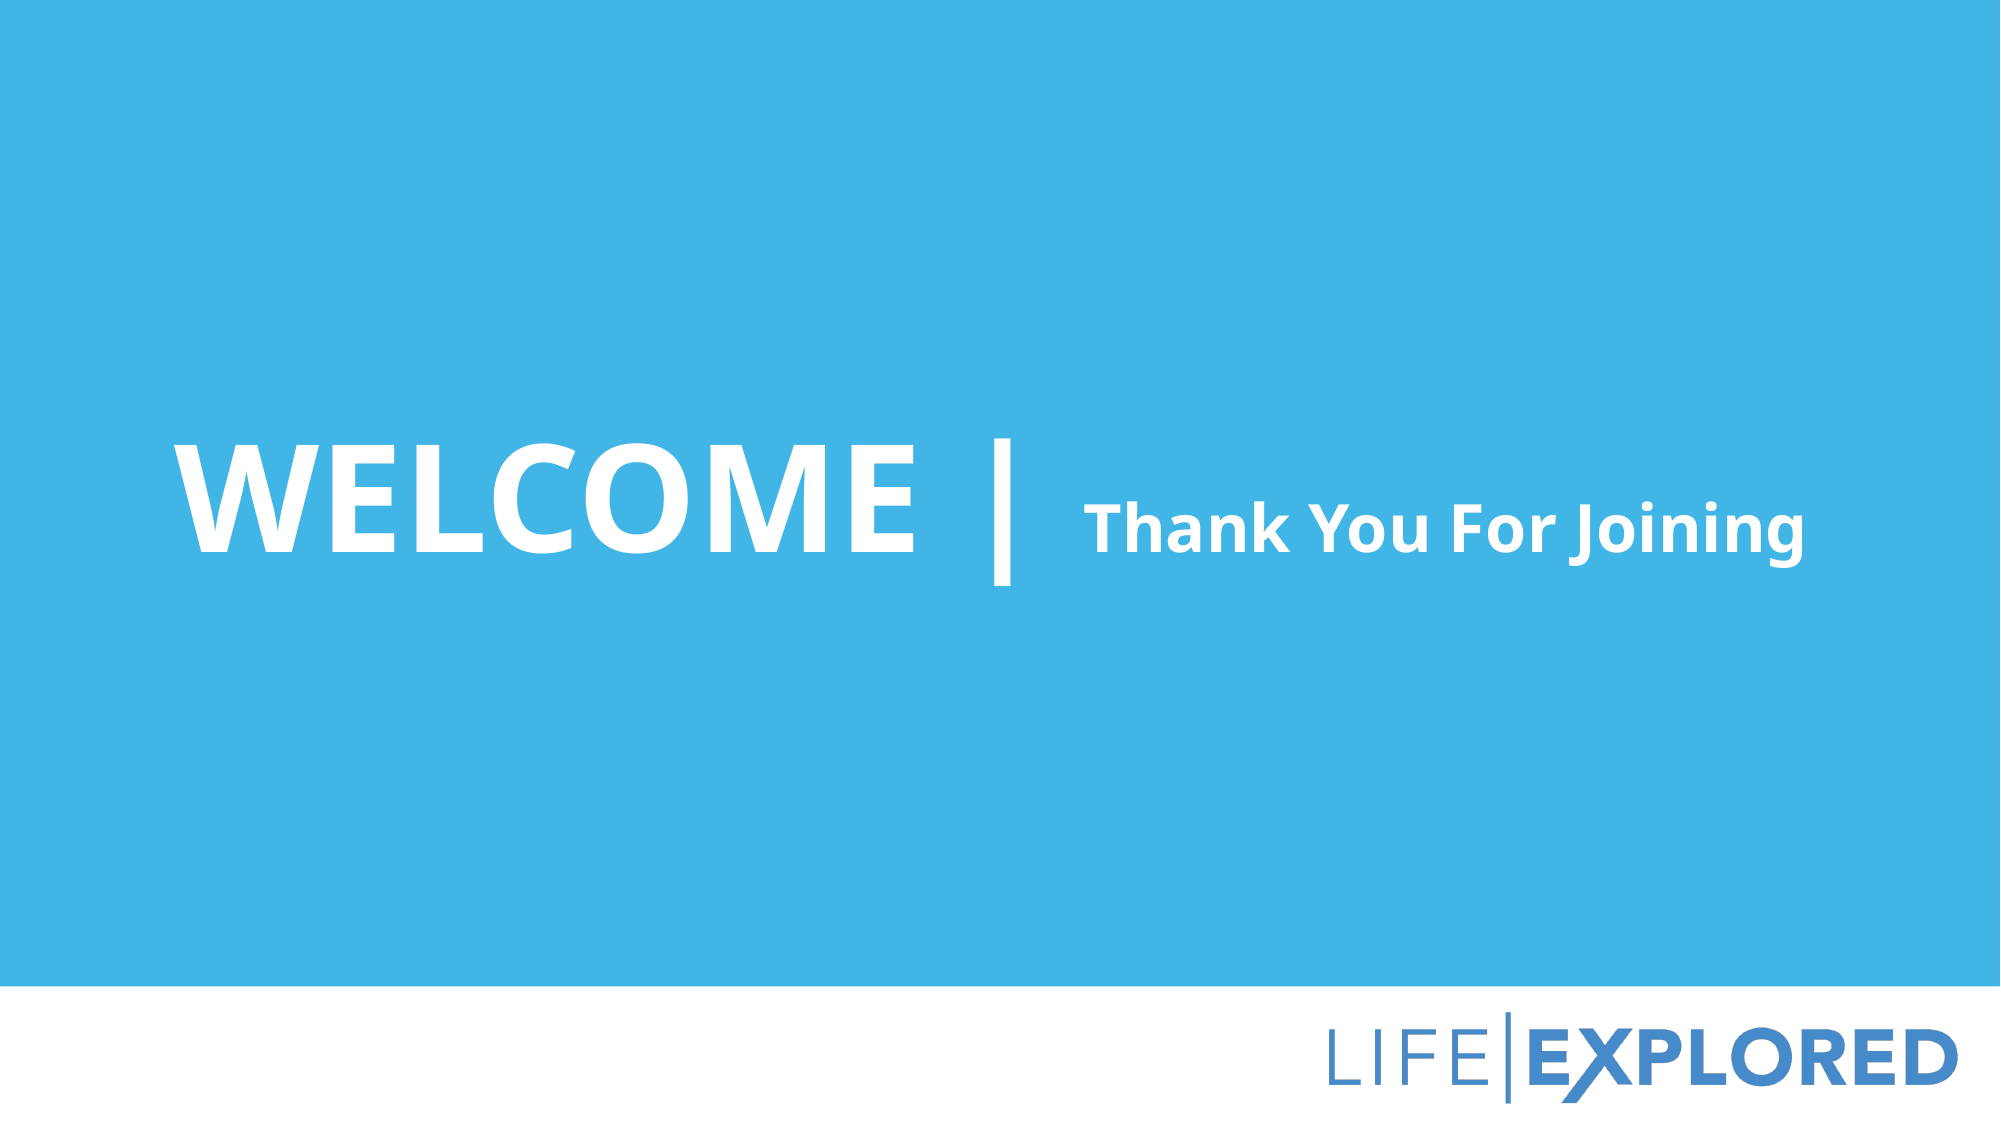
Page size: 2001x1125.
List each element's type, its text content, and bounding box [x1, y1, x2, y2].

picture [1285, 993, 2000, 1125]
text_box [0, 986, 2000, 1125]
text_box [0, 0, 2000, 986]
text_box WELCOME | Thank You For Joining [95, 395, 1905, 591]
